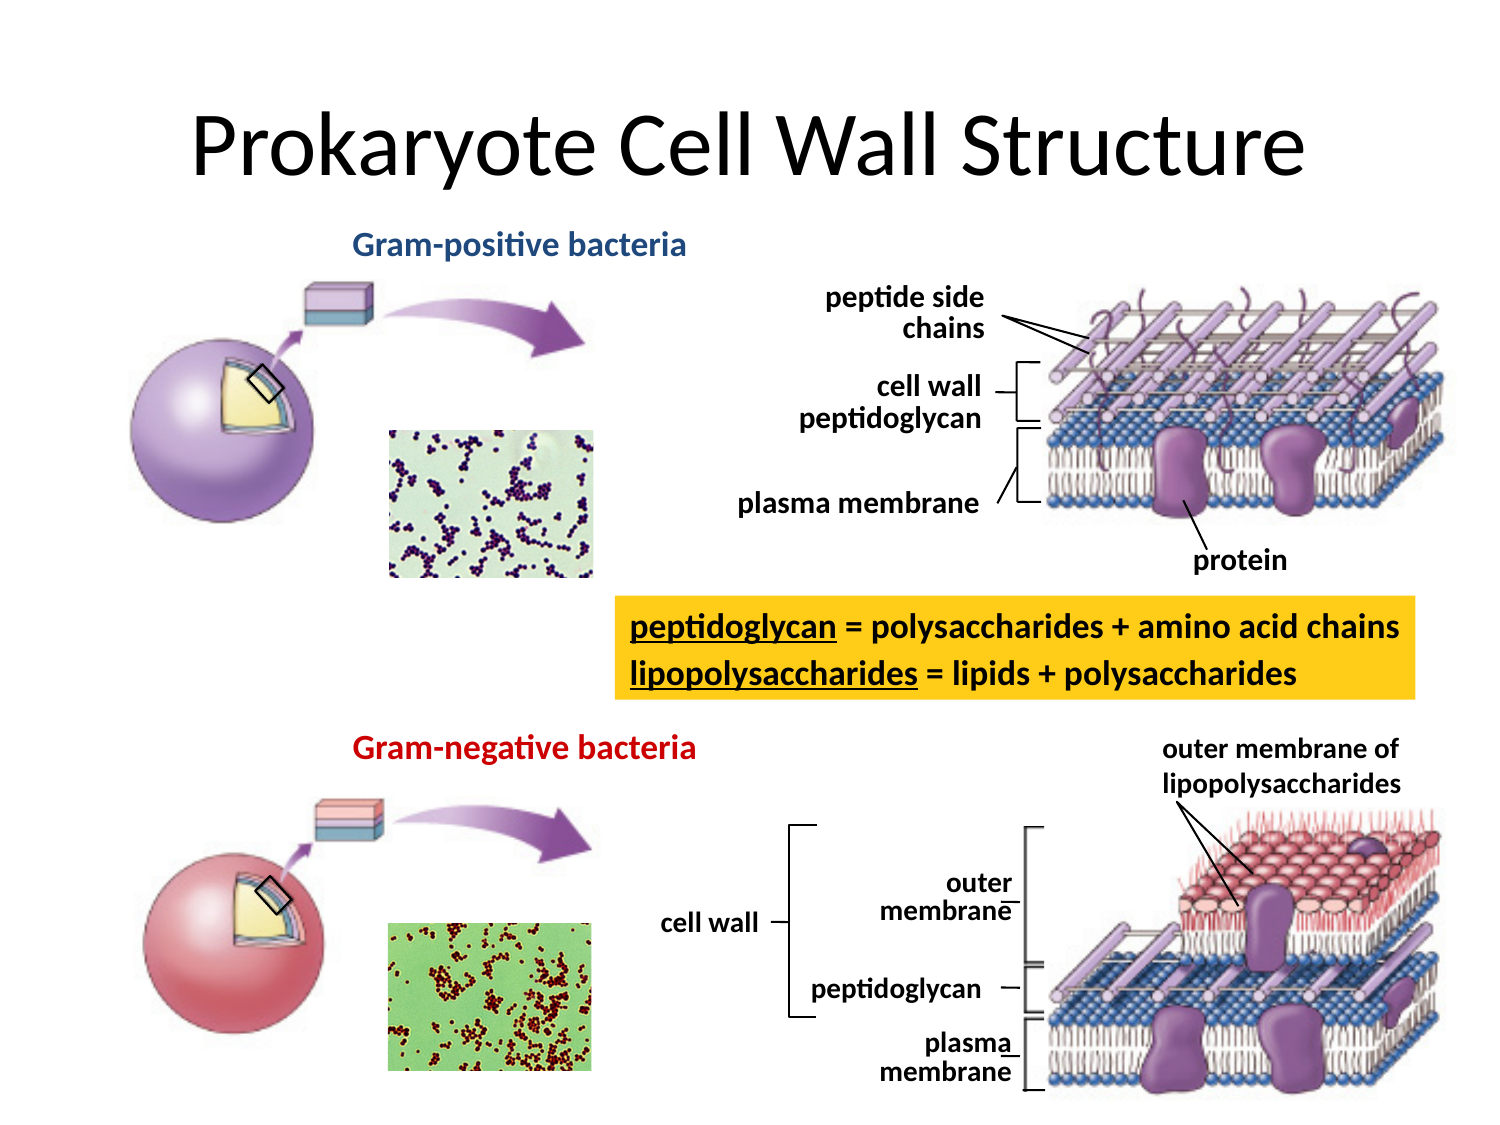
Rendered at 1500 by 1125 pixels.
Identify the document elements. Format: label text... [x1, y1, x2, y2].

text_box peptidoglycan = polysaccharides + amino acid chains lipopolysaccharides = lipids + polysaccharides [614, 595, 1416, 700]
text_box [93, 227, 1474, 578]
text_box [100, 729, 1481, 1102]
title Prokaryote Cell Wall Structure [75, 45, 1425, 233]
